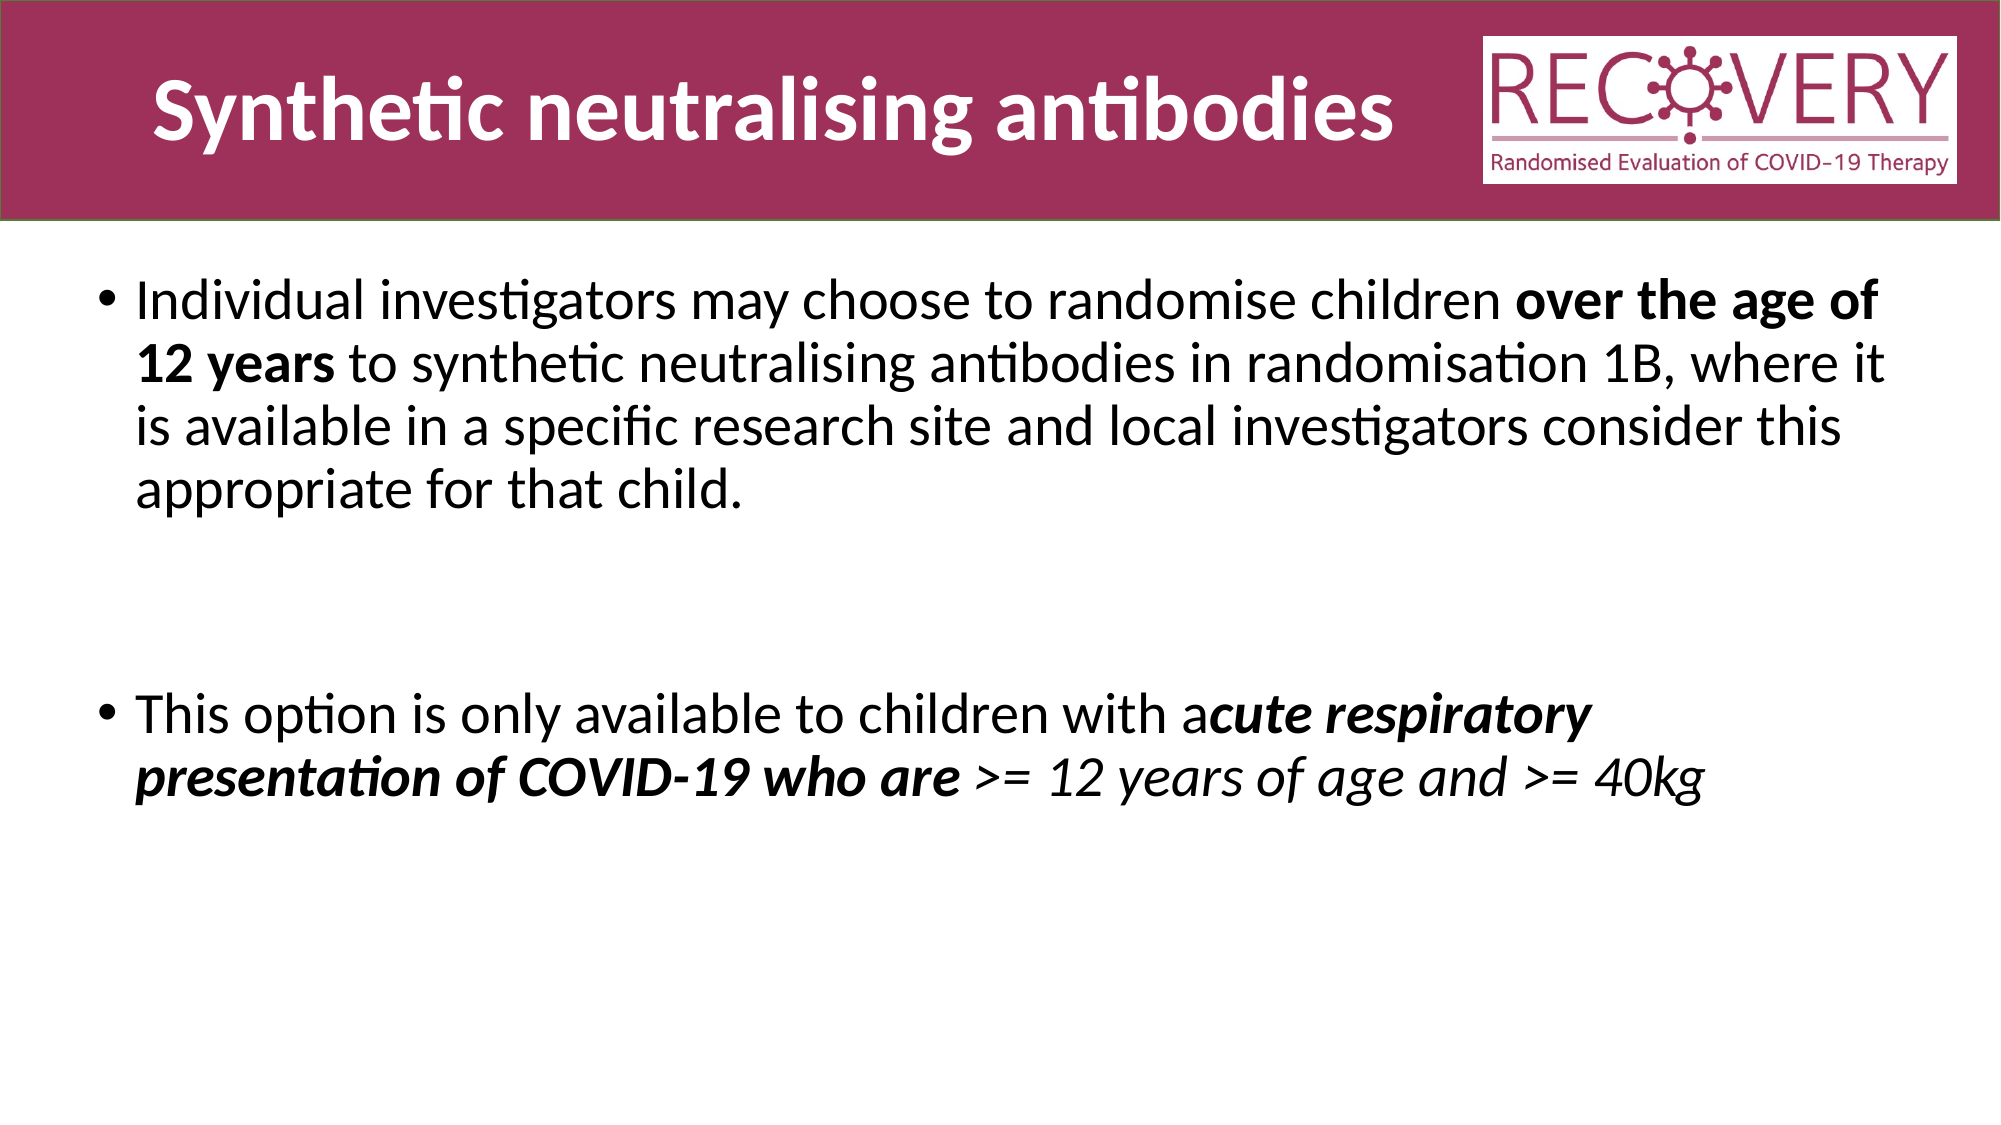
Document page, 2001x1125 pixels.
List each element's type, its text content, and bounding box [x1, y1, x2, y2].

title Synthetic neutralising antibodies [137, 2, 1863, 220]
picture [1863, 36, 1957, 184]
list Individual investigators may choose to randomise children over the age of 12 years to synthetic neutralising antibodies in randomisation 1B, where it is available in a specific research site and local investigators consider this appropriate for that child. This option is only available to children with acute respiratory presentation of COVID-19 who are >= 12 years of age and >= 40kg [82, 261, 1917, 1014]
